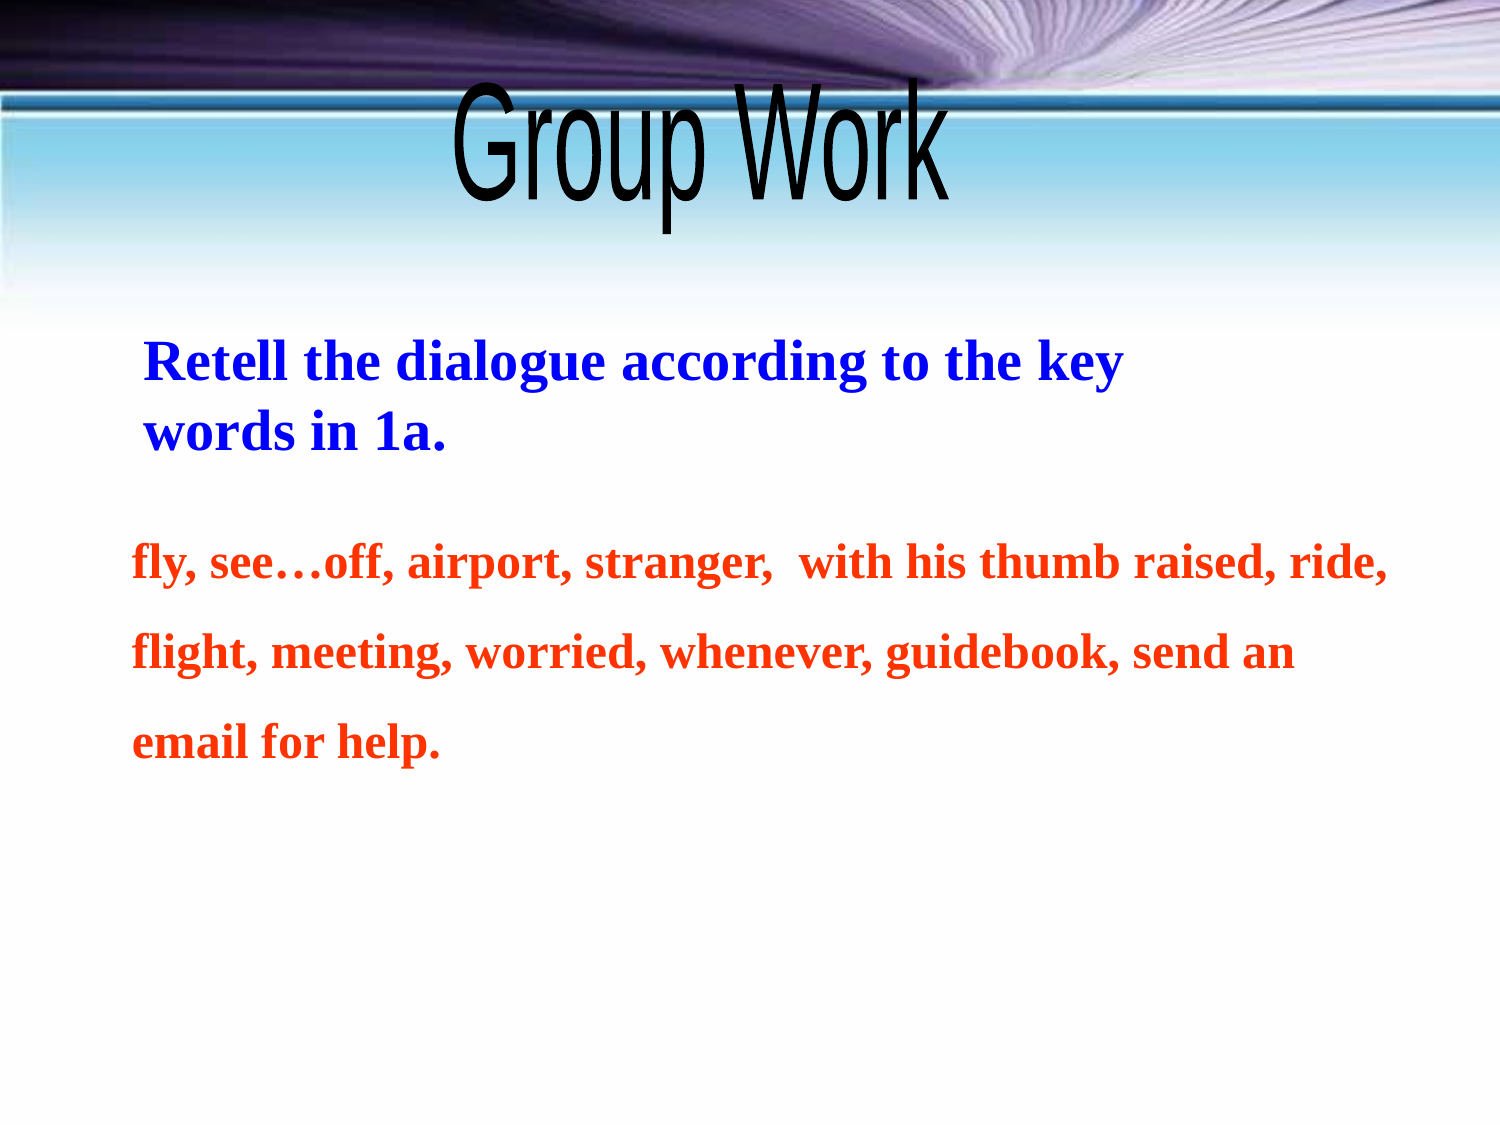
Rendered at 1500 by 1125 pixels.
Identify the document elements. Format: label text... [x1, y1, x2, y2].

text_box Retell the dialogue according to the key words in 1a. [128, 314, 1306, 469]
picture [0, 0, 1500, 1125]
text_box fly, see…off, airport, stranger, with his thumb raised, ride, flight, meeting, worried, whenever, guidebook, send an email for help. [117, 491, 1435, 777]
